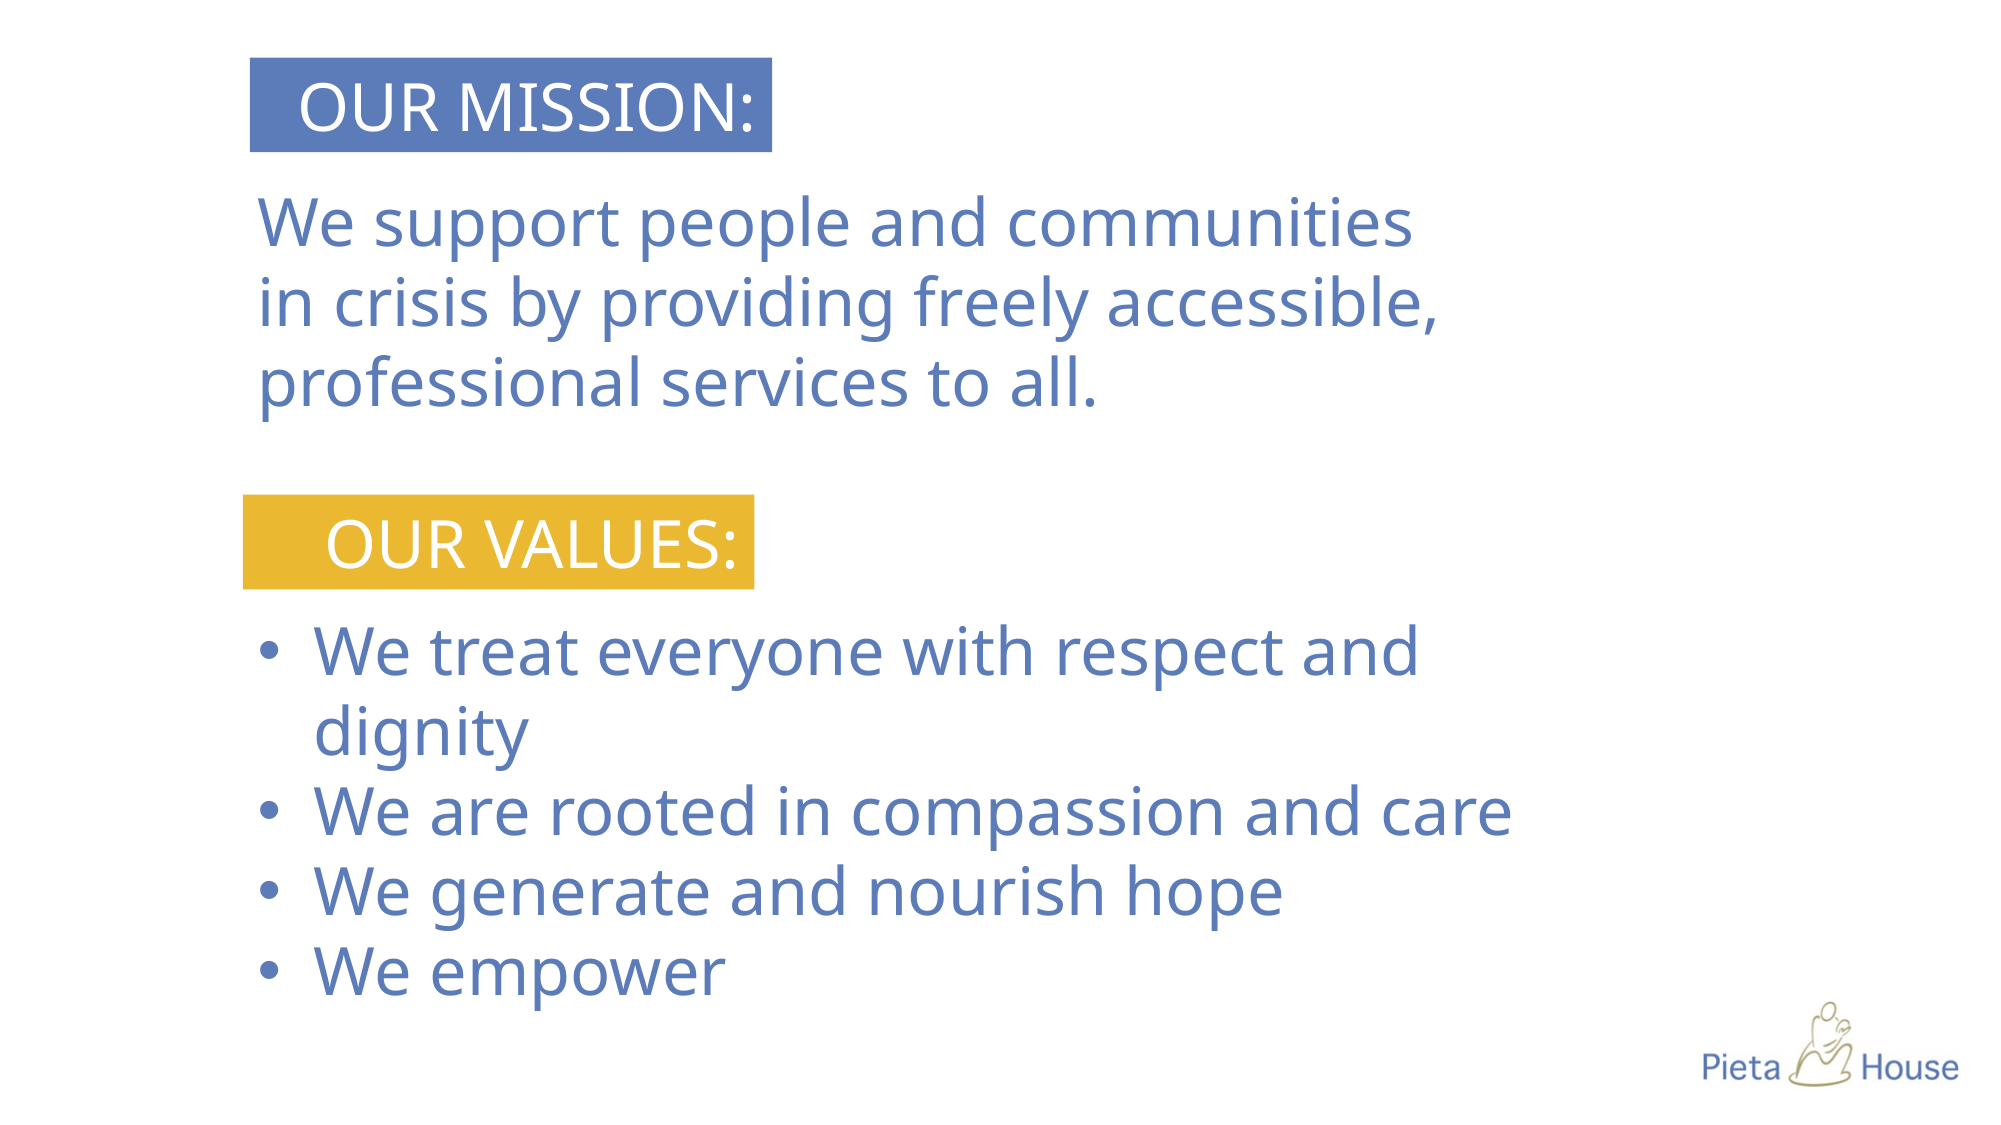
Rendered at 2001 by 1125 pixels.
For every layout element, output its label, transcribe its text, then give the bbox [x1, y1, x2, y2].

text_box OUR MISSION: [249, 57, 773, 153]
text_box OUR VALUES: [242, 494, 755, 590]
picture [1699, 1000, 1963, 1092]
text_box We support people and communities in crisis by providing freely accessible, professional services to all. [242, 172, 1470, 428]
text_box We treat everyone with respect and dignity We are rooted in compassion and care We generate and nourish hope We empower [242, 601, 1545, 1017]
